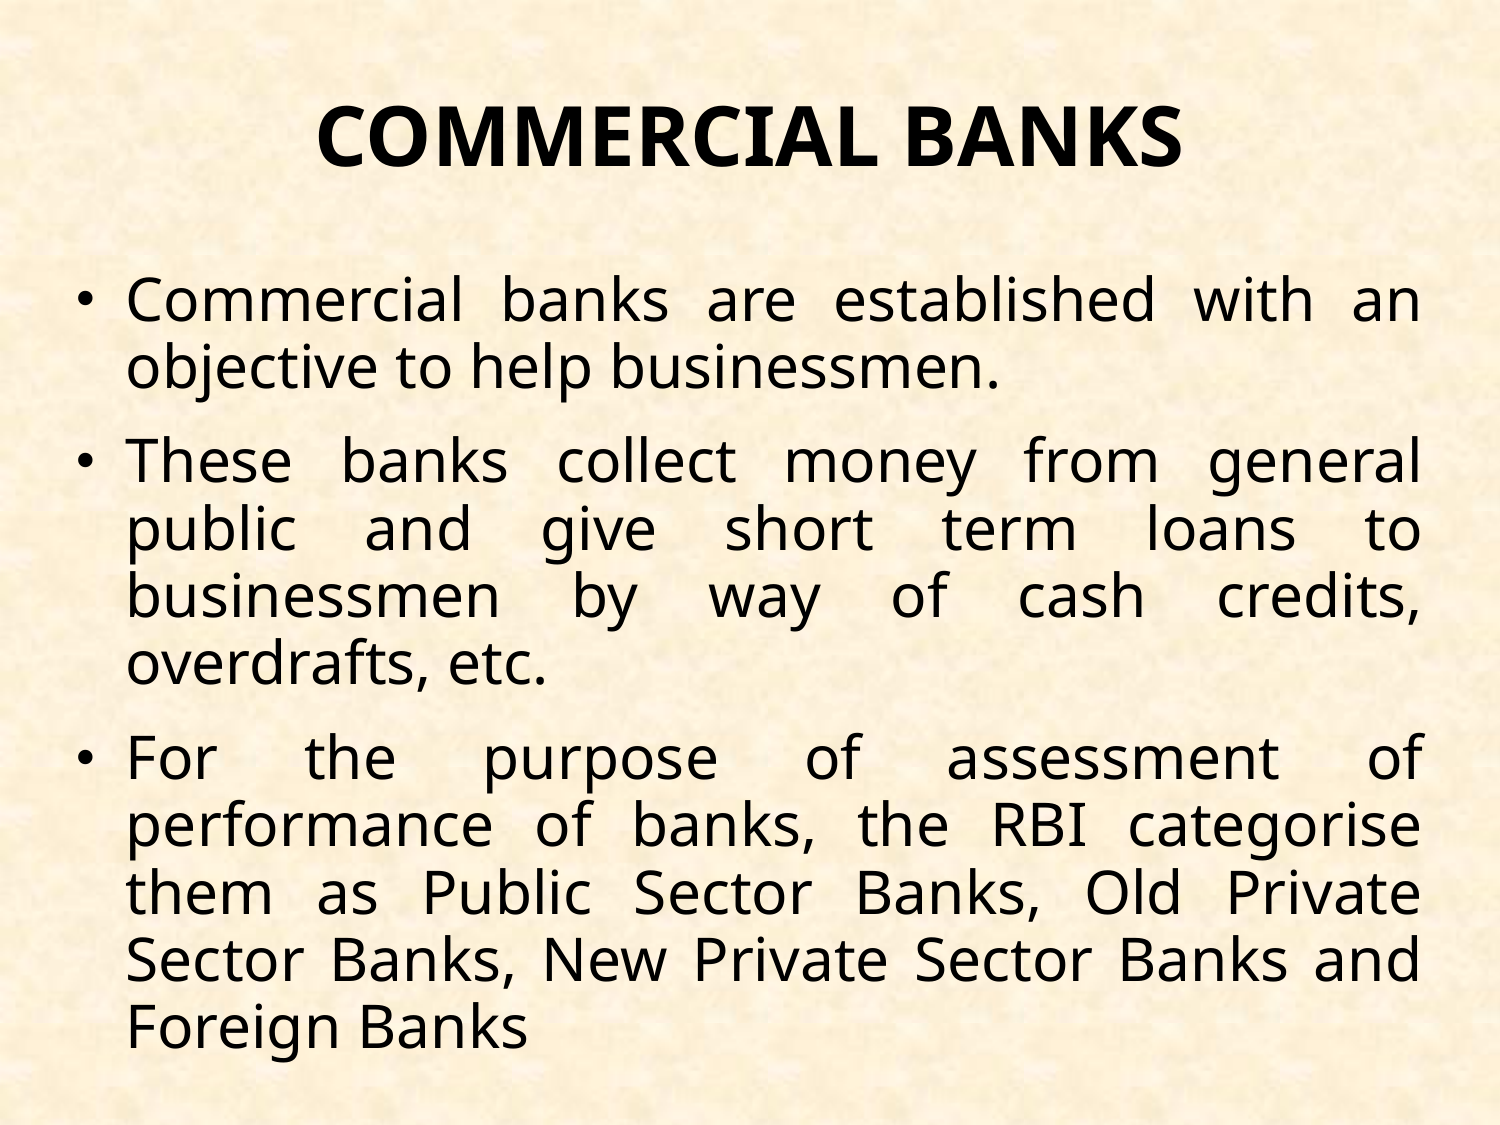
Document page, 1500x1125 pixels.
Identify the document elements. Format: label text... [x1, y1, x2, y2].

title COMMERCIAL BANKS [74, 44, 1425, 233]
list Commercial banks are established with an objective to help businessmen. These banks collect money from general public and give short term loans to businessmen by way of cash credits, overdrafts, etc. For the purpose of assessment of performance of banks, the RBI categorise them as Public Sector Banks, Old Private Sector Banks, New Private Sector Banks and Foreign Banks [74, 262, 1425, 1006]
picture [0, 0, 1500, 1125]
